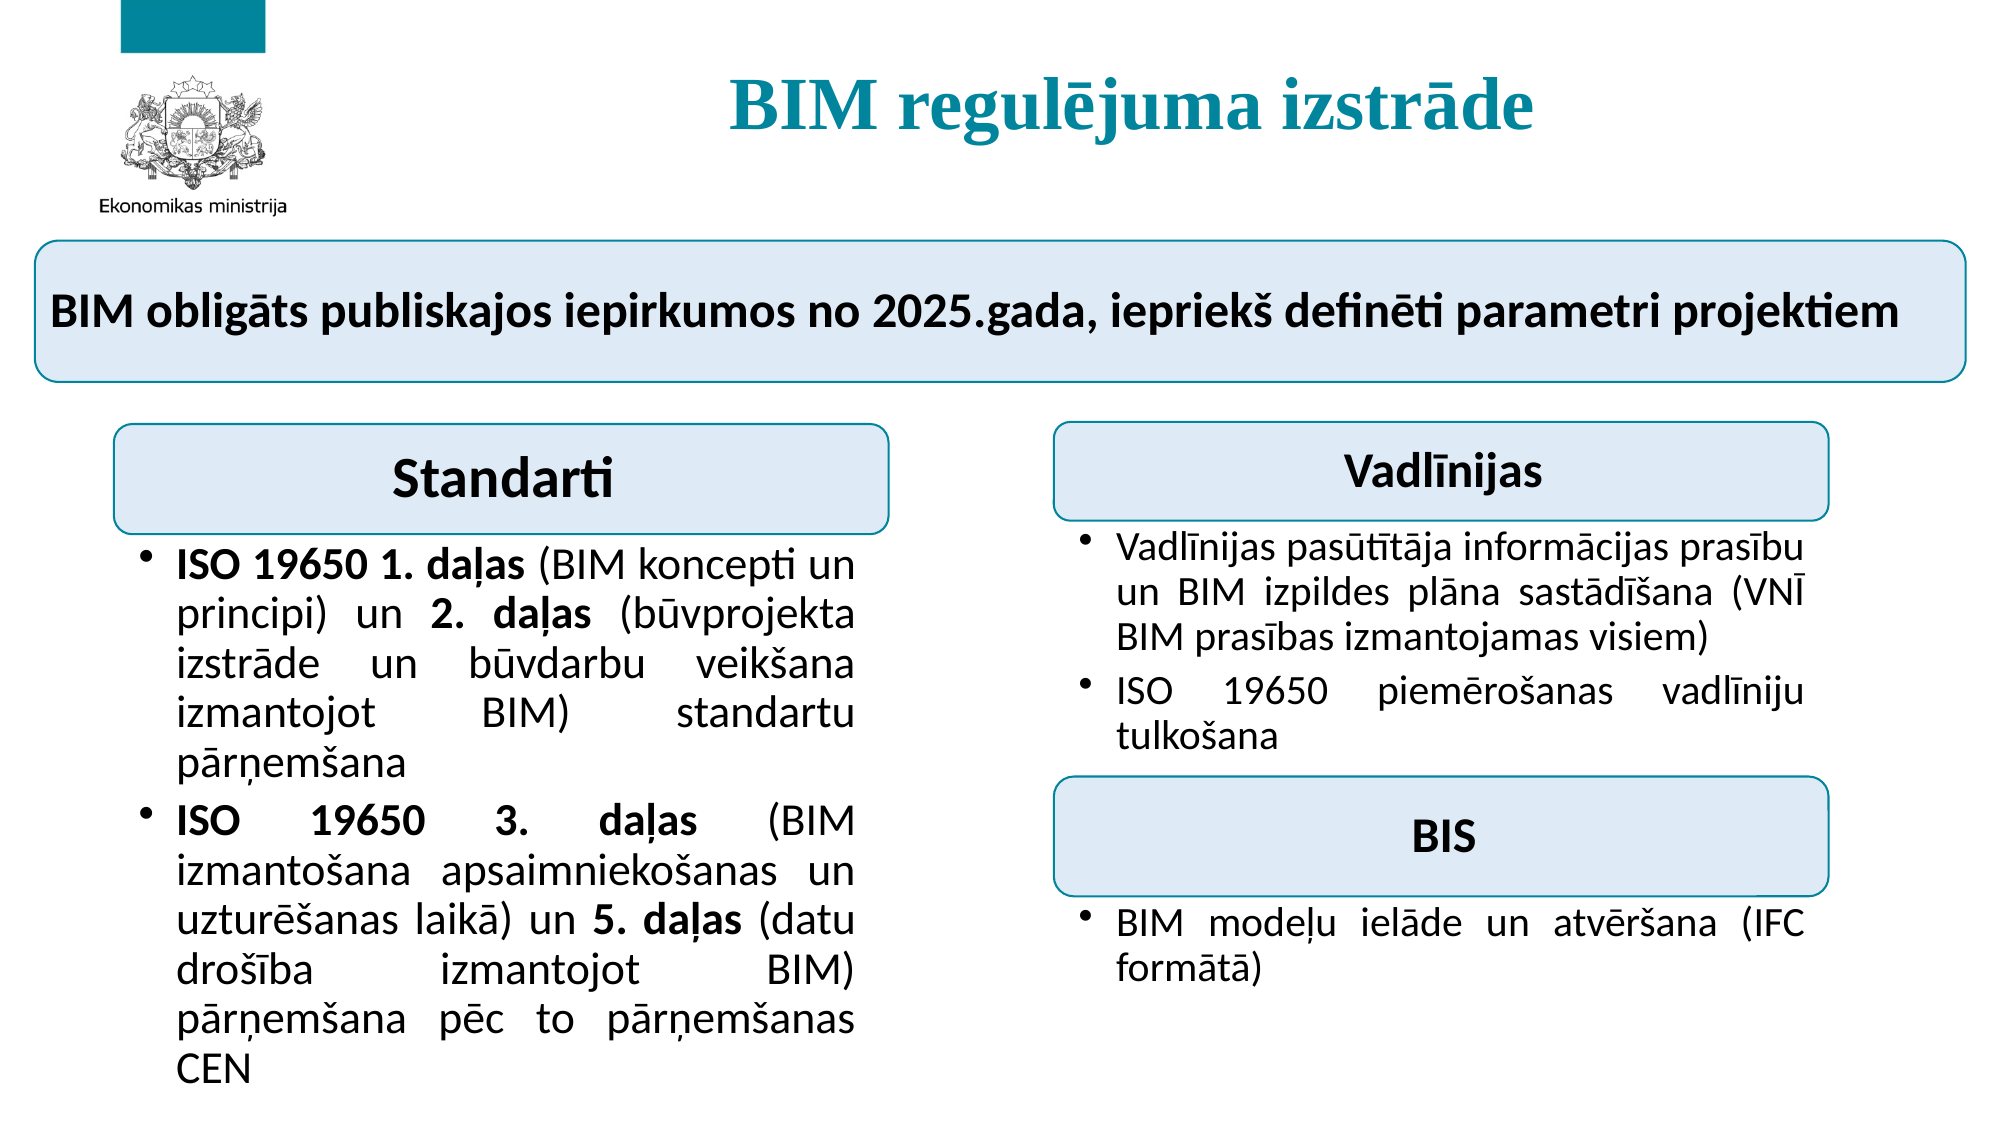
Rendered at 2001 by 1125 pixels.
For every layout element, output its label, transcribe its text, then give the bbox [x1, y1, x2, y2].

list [113, 421, 889, 1118]
picture [48, 0, 338, 240]
title BIM regulējuma izstrāde [265, 0, 2000, 212]
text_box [1053, 421, 1829, 770]
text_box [34, 240, 1966, 382]
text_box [1053, 774, 1829, 1030]
